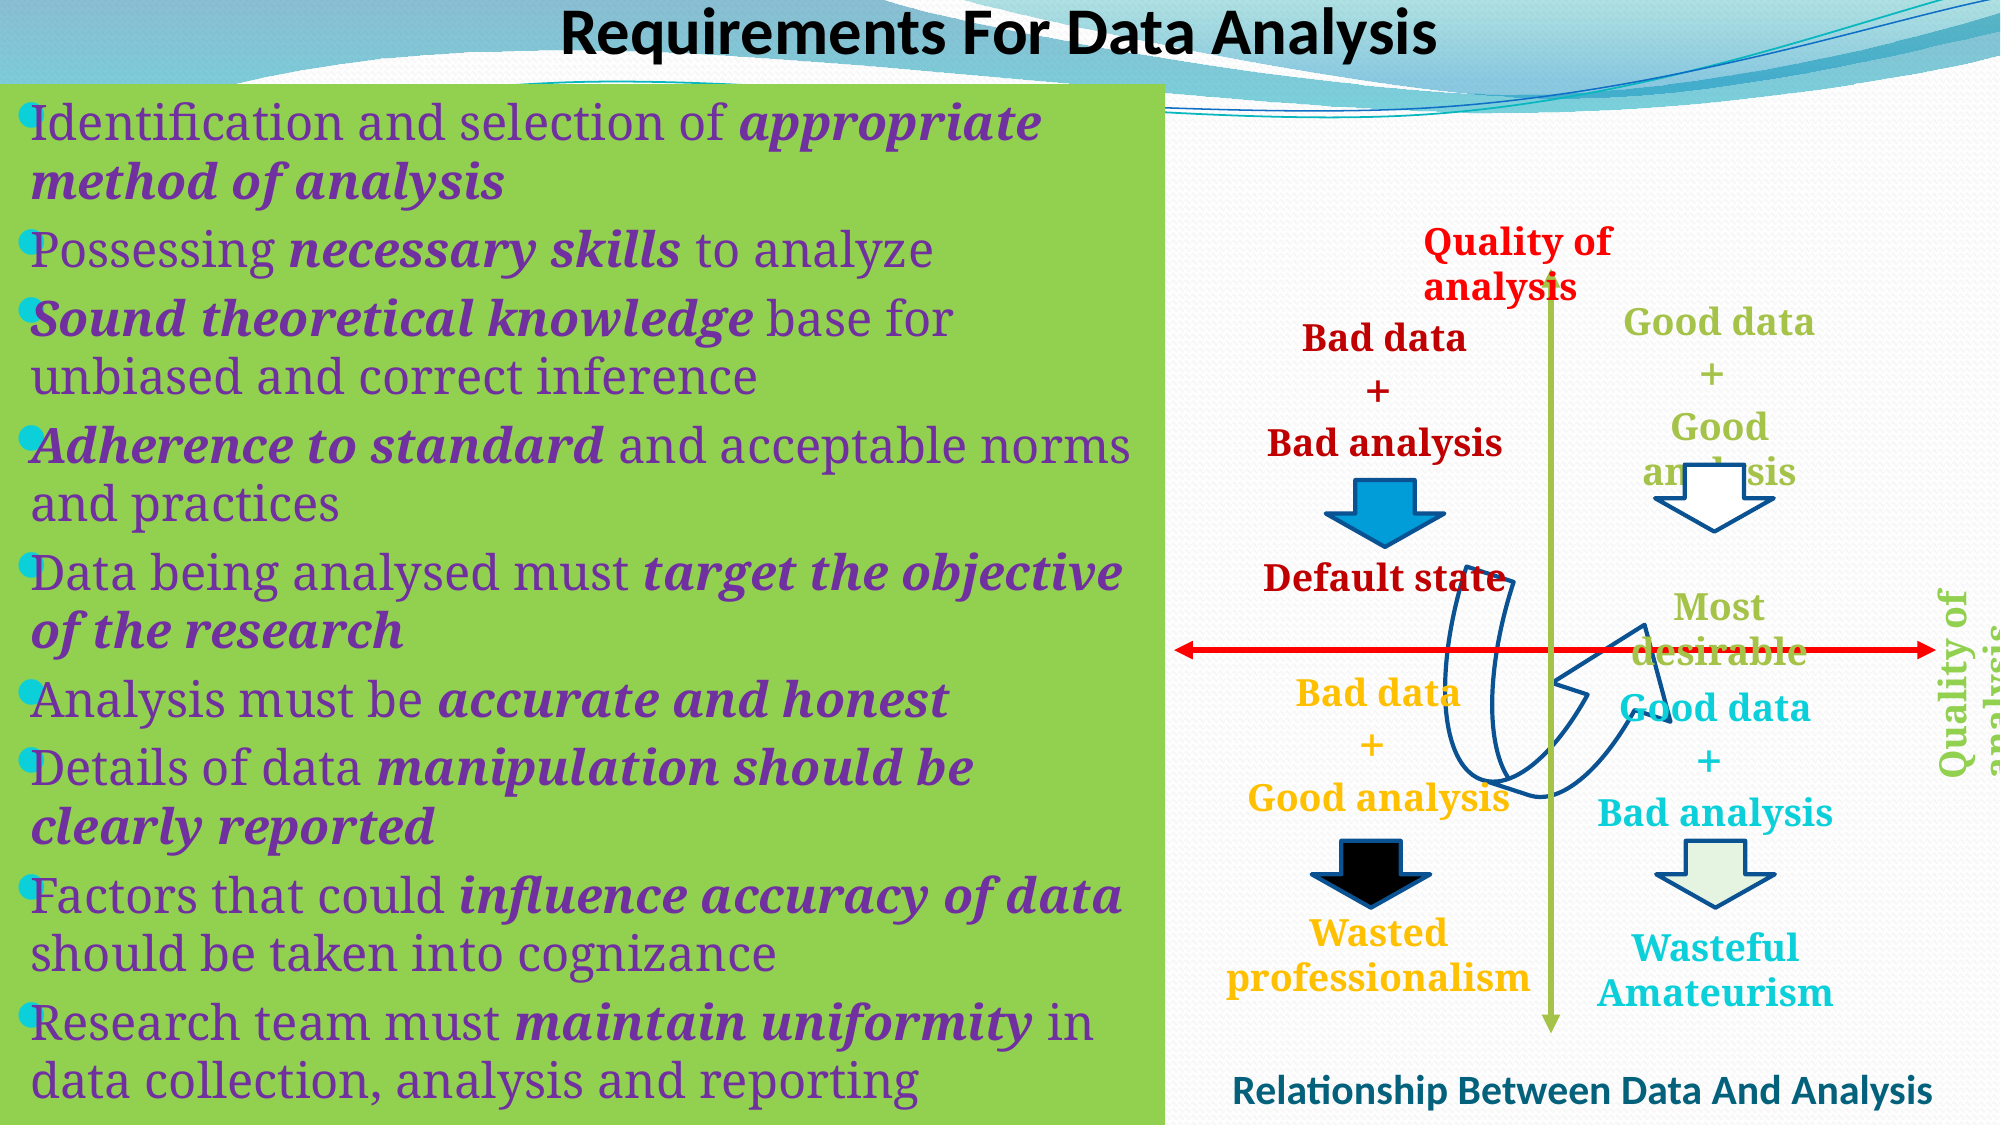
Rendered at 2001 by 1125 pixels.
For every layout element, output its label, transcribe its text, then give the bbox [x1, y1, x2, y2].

list Identification and selection of appropriate method of analysis Possessing necessary skills to analyze Sound theoretical knowledge base for unbiased and correct inference Adherence to standard and acceptable norms and practices Data being analysed must target the objective of the research Analysis must be accurate and honest Details of data manipulation should be clearly reported Factors that could influence accuracy of data should be taken into cognizance Research team must maintain uniformity in data collection, analysis and reporting [0, 84, 1166, 1125]
title Relationship Between Data And Analysis [1232, 1045, 1970, 1113]
text_box Requirements For Data Analysis [0, 0, 1999, 75]
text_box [1173, 210, 1987, 1034]
